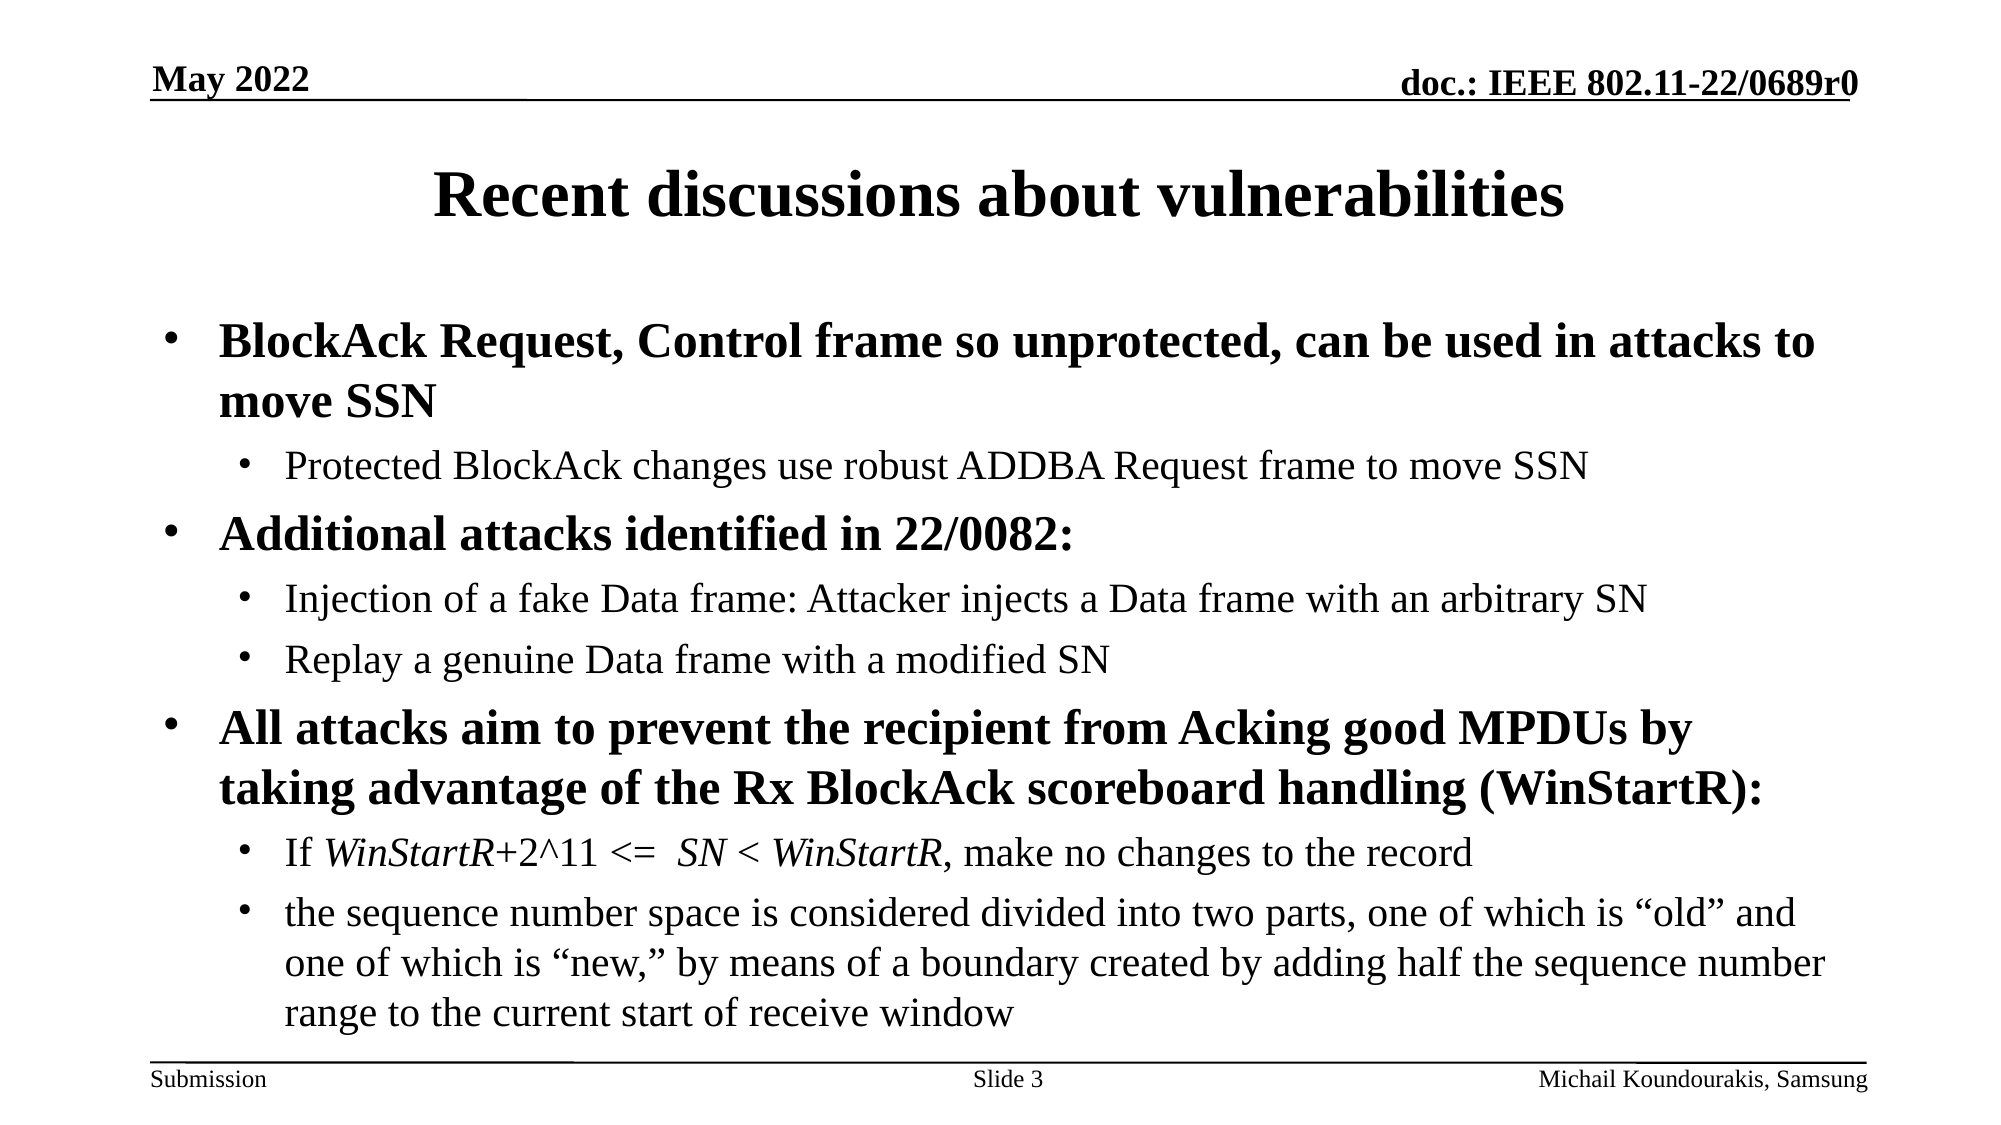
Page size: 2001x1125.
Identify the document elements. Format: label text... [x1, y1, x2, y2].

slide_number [152, 54, 563, 100]
list BlockAck Request, Control frame so unprotected, can be used in attacks to move SSN Protected BlockAck changes use robust ADDBA Request frame to move SSN Additional attacks identified in 22/0082: Injection of a fake Data frame: Attacker injects a Data frame with an arbitrary SN Replay a genuine Data frame with a modified SN All attacks aim to prevent the recipient from Acking good MPDUs by taking advantage of the Rx BlockAck scoreboard handling (WinStartR): If WinStartR+2^11 <= SN < WinStartR, make no changes to the record the sequence number space is considered divided into two parts, one of which is “old” and one of which is “new,” by means of a boundary created by adding half the sequence number range to the current start of receive window [147, 299, 1848, 1038]
slide_number Slide 3 [950, 1061, 1067, 1123]
title Recent discussions about vulnerabilities [149, 112, 1850, 268]
footer Michail Koundourakis, Samsung [1171, 1061, 1869, 1093]
